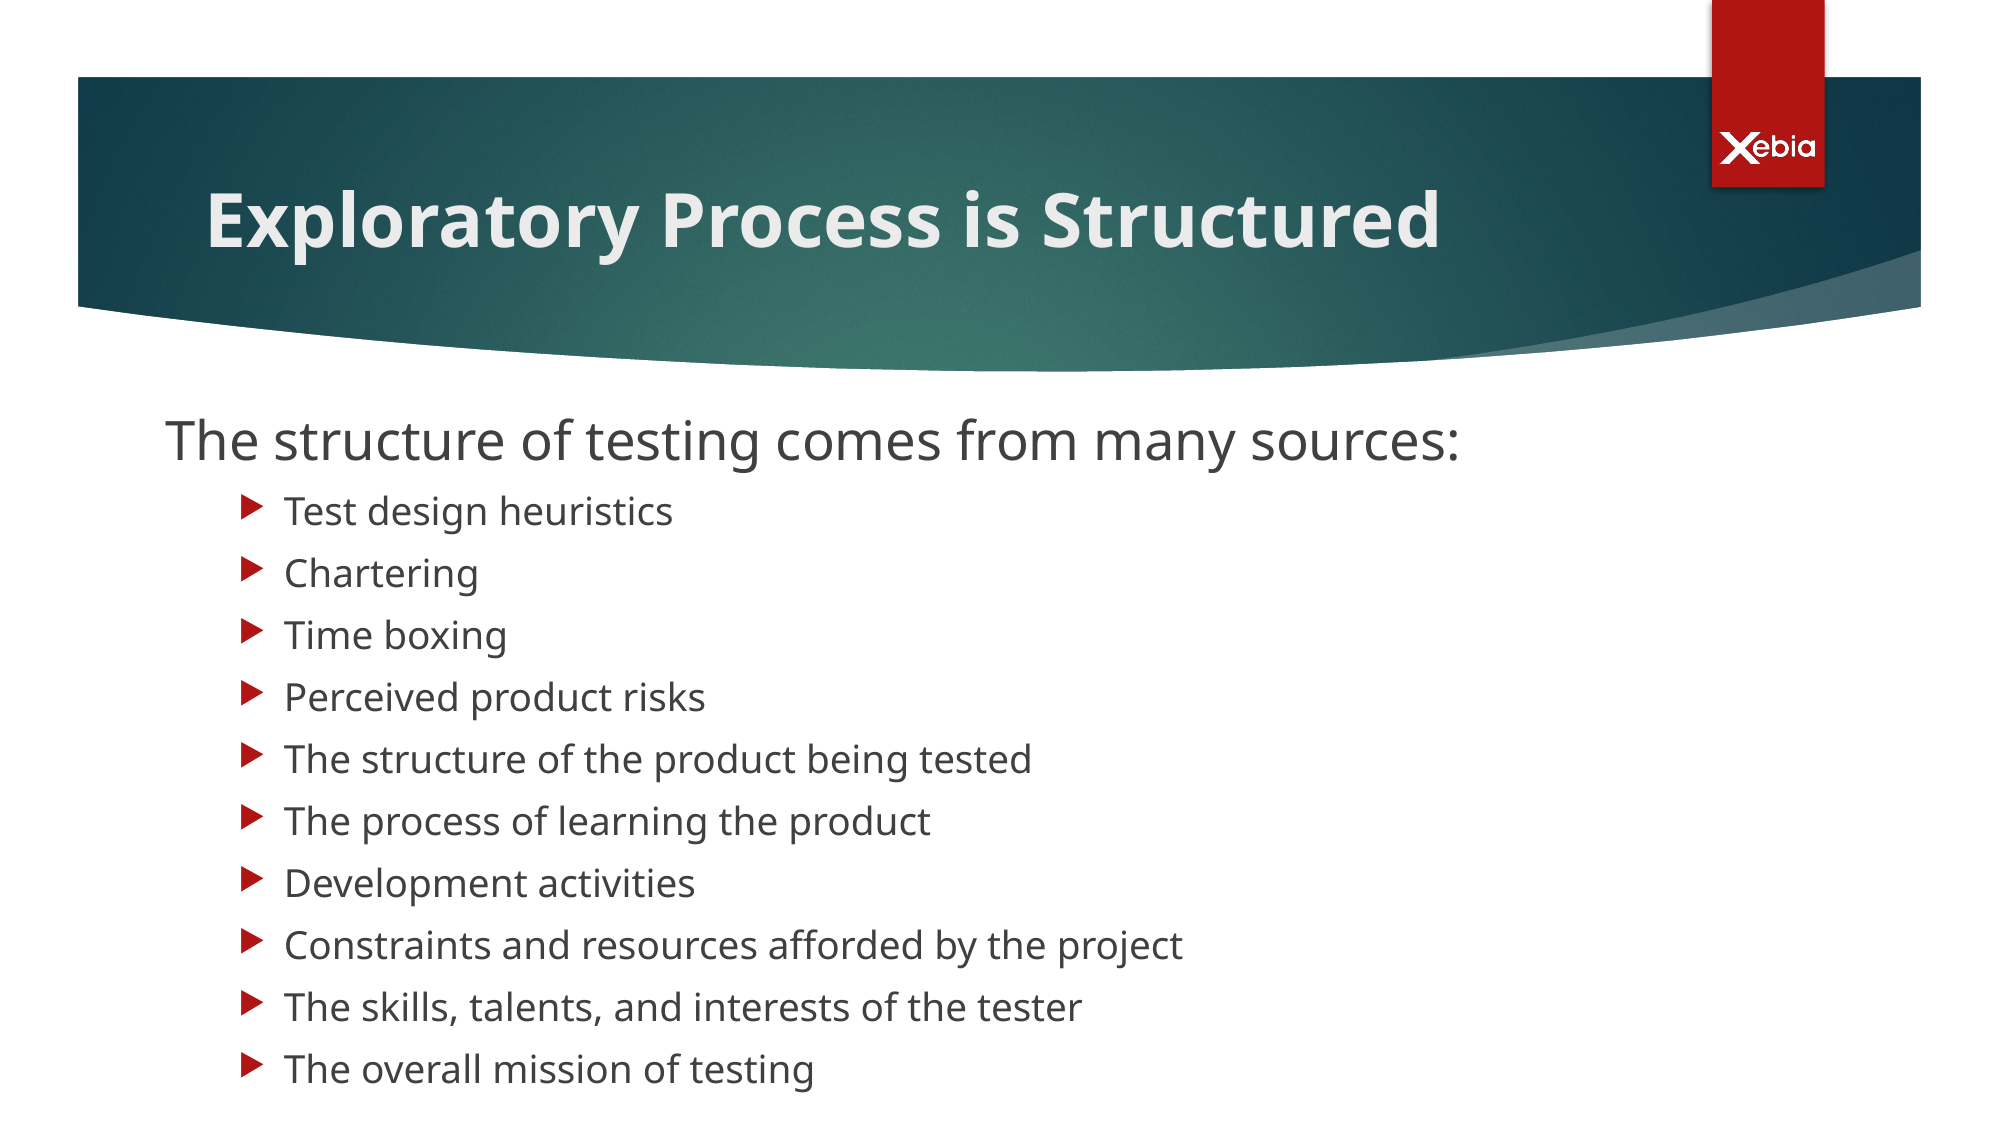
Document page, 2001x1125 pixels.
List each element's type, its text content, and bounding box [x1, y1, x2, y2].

text_box [161, 278, 1843, 407]
list The structure of testing comes from many sources: Test design heuristics Chartering Time boxing Perceived product risks The structure of the product being tested The process of learning the product Development activities Constraints and resources afforded by the project The skills, talents, and interests of the tester The overall mission of testing [150, 406, 1854, 1101]
title Exploratory Process is Structured [189, 159, 1638, 276]
picture [1719, 132, 1815, 165]
